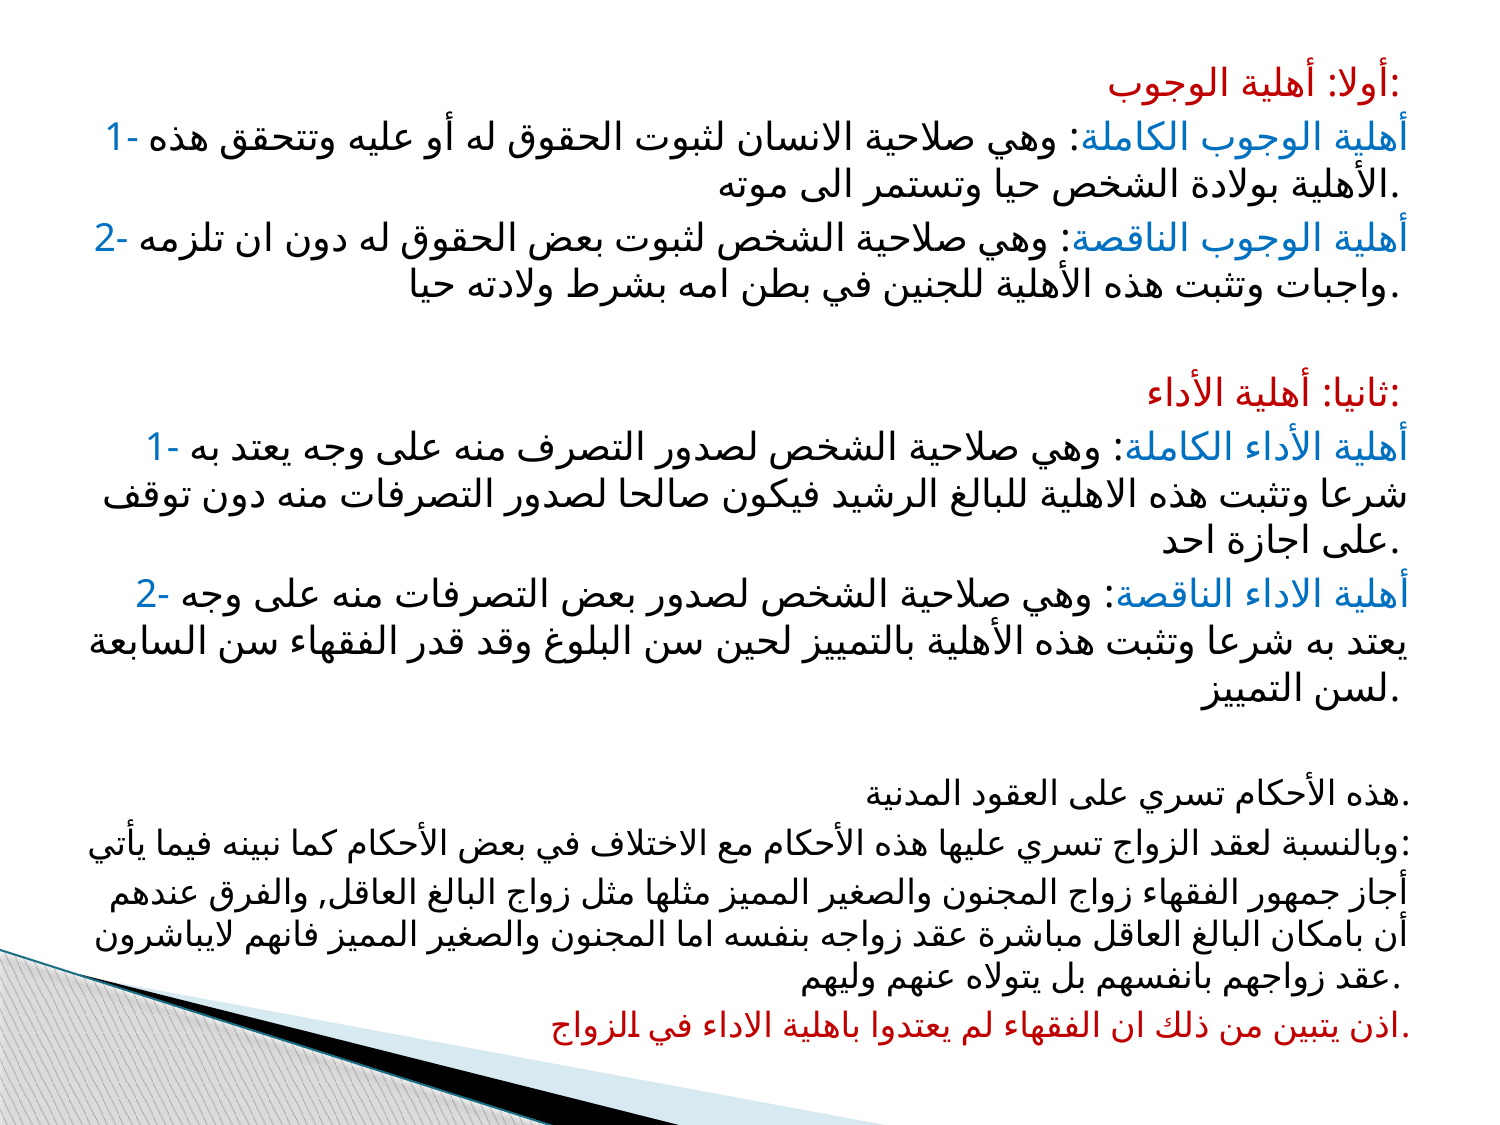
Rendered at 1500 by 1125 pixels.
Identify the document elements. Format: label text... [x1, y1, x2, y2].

list أولا: أهلية الوجوب: 1- أهلية الوجوب الكاملة: وهي صلاحية الانسان لثبوت الحقوق له أو عليه وتتحقق هذه الأهلية بولادة الشخص حيا وتستمر الى موته. 2- أهلية الوجوب الناقصة: وهي صلاحية الشخص لثبوت بعض الحقوق له دون ان تلزمه واجبات وتثبت هذه الأهلية للجنين في بطن امه بشرط ولادته حيا. ثانيا: أهلية الأداء: 1- أهلية الأداء الكاملة: وهي صلاحية الشخص لصدور التصرف منه على وجه يعتد به شرعا وتثبت هذه الاهلية للبالغ الرشيد فيكون صالحا لصدور التصرفات منه دون توقف على اجازة احد. 2- أهلية الاداء الناقصة: وهي صلاحية الشخص لصدور بعض التصرفات منه على وجه يعتد به شرعا وتثبت هذه الأهلية بالتمييز لحين سن البلوغ وقد قدر الفقهاء سن السابعة لسن التمييز. هذه الأحكام تسري على العقود المدنية. وبالنسبة لعقد الزواج تسري عليها هذه الأحكام مع الاختلاف في بعض الأحكام كما نبينه فيما يأتي: أجاز جمهور الفقهاء زواج المجنون والصغير المميز مثلها مثل زواج البالغ العاقل, والفرق عندهم أن بامكان البالغ العاقل مباشرة عقد زواجه بنفسه اما المجنون والصغير المميز فانهم لايباشرون عقد زواجهم بانفسهم بل يتولاه عنهم وليهم. اذن يتبين من ذلك ان الفقهاء لم يعتدوا باهلية الاداء في الزواج. [50, 50, 1425, 1100]
